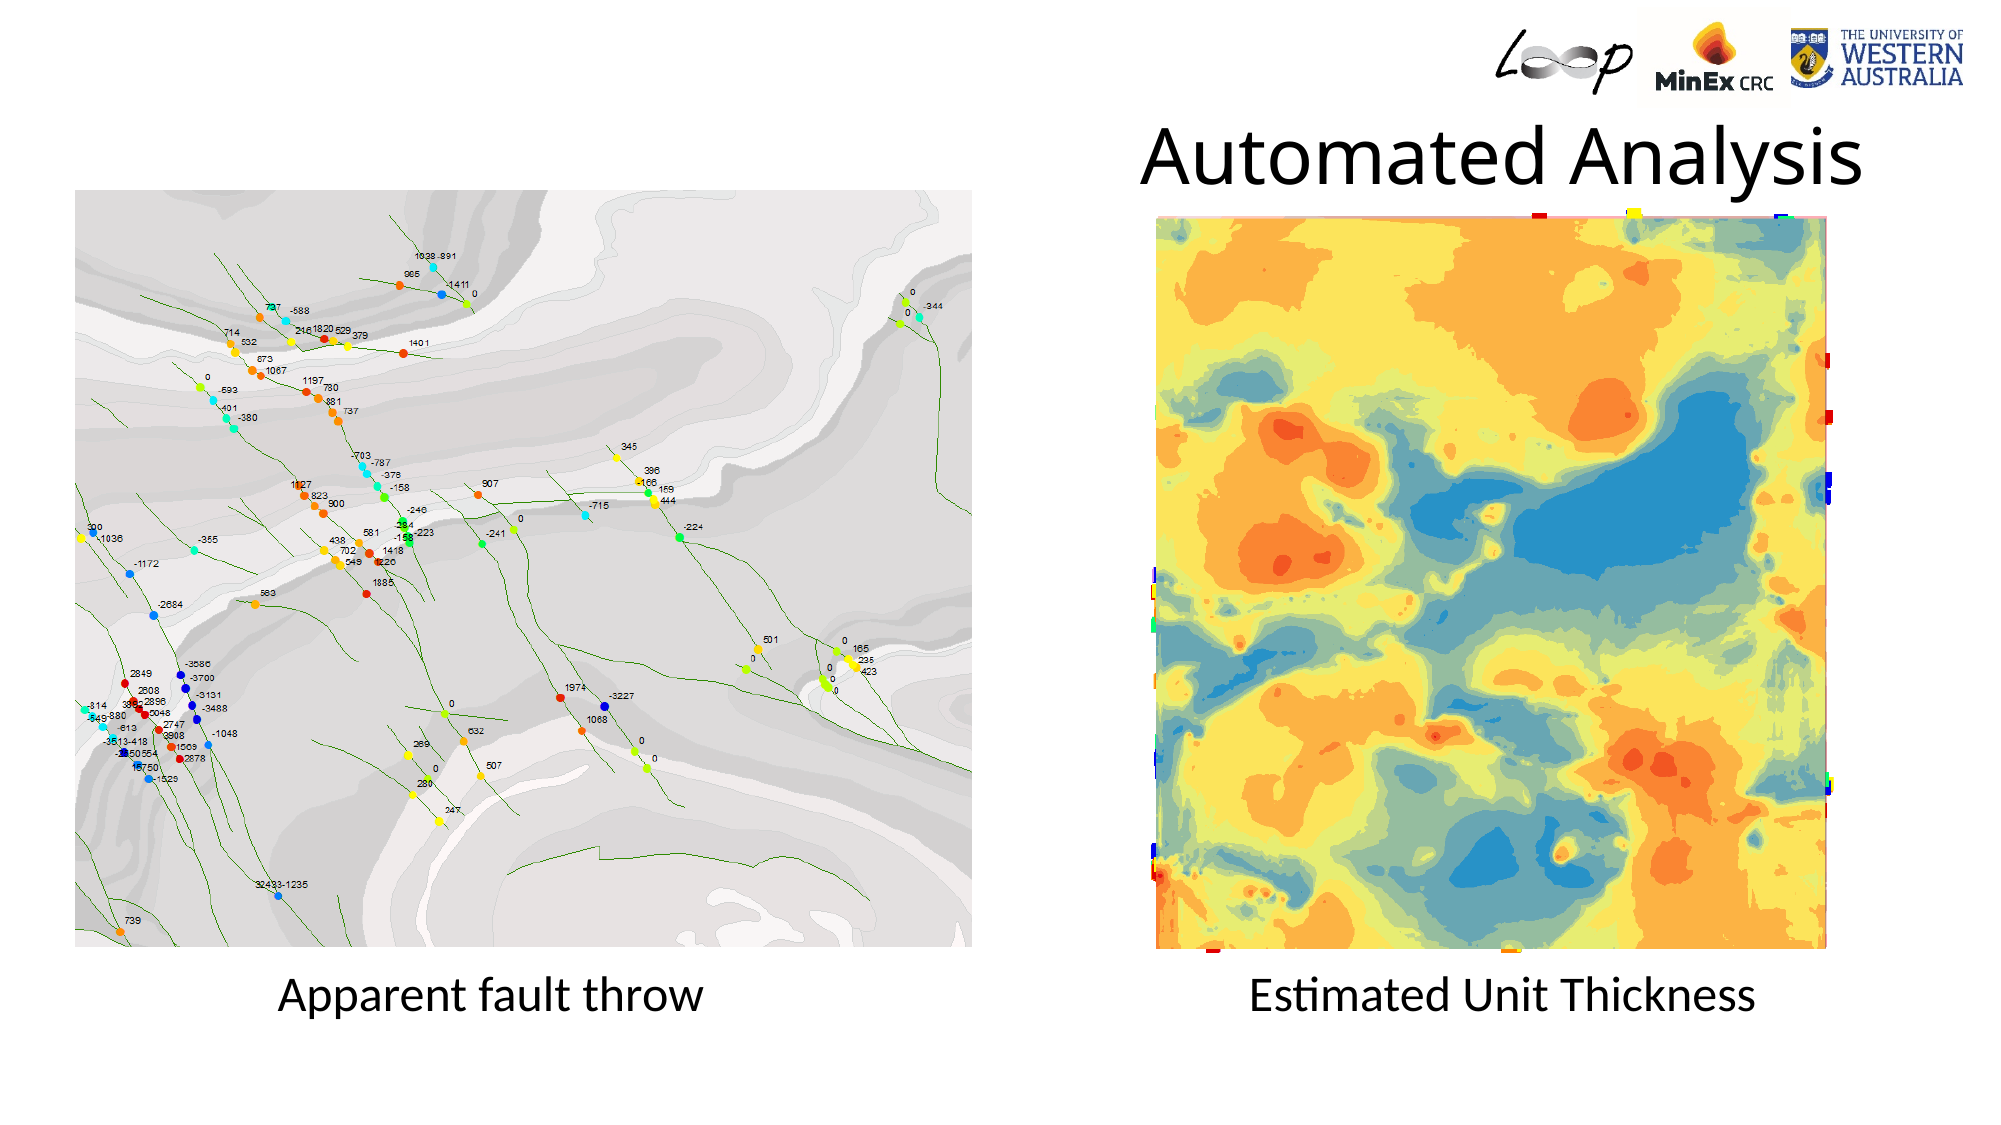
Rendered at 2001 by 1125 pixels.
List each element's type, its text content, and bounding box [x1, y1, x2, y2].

picture [1493, 27, 1635, 97]
picture [1637, 7, 1963, 99]
text_box Apparent fault throw [262, 953, 720, 1029]
text_box Automated Analysis [1125, 99, 1880, 186]
picture [75, 186, 1960, 978]
text_box Estimated Unit Thickness [1234, 978, 1772, 1029]
